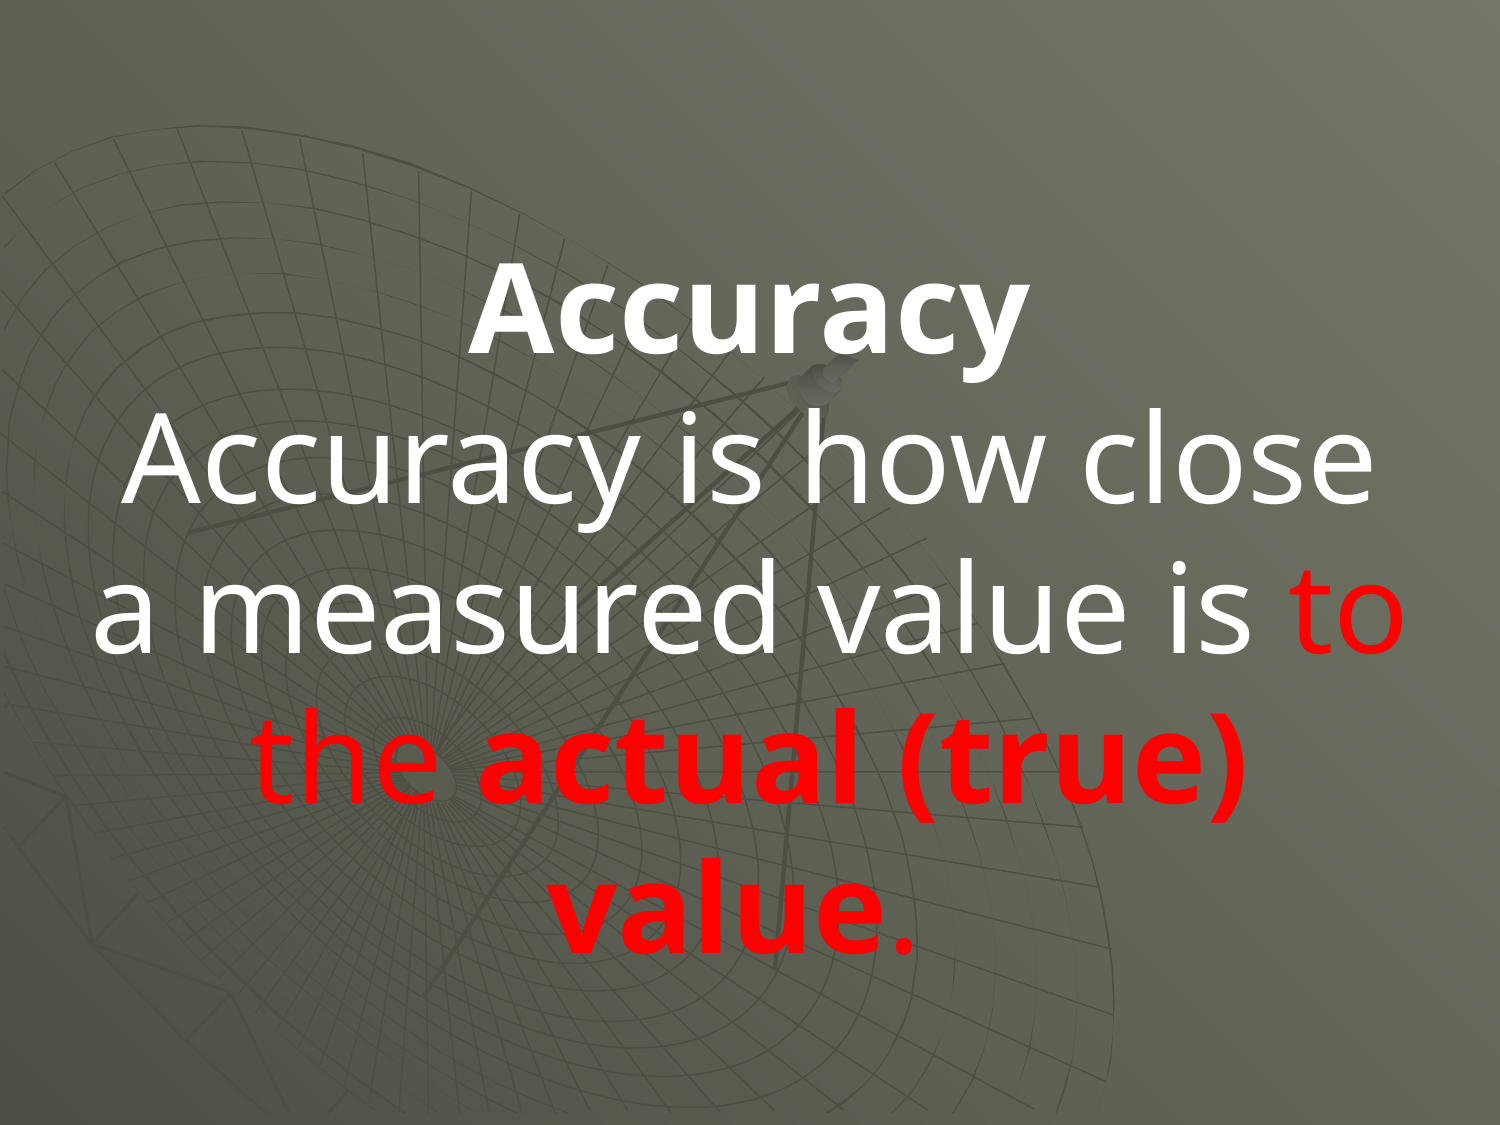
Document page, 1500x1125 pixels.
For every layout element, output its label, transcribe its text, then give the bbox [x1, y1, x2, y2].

text_box Accuracy Accuracy is how close a measured value is to the actual (true) value. [87, 220, 1413, 986]
